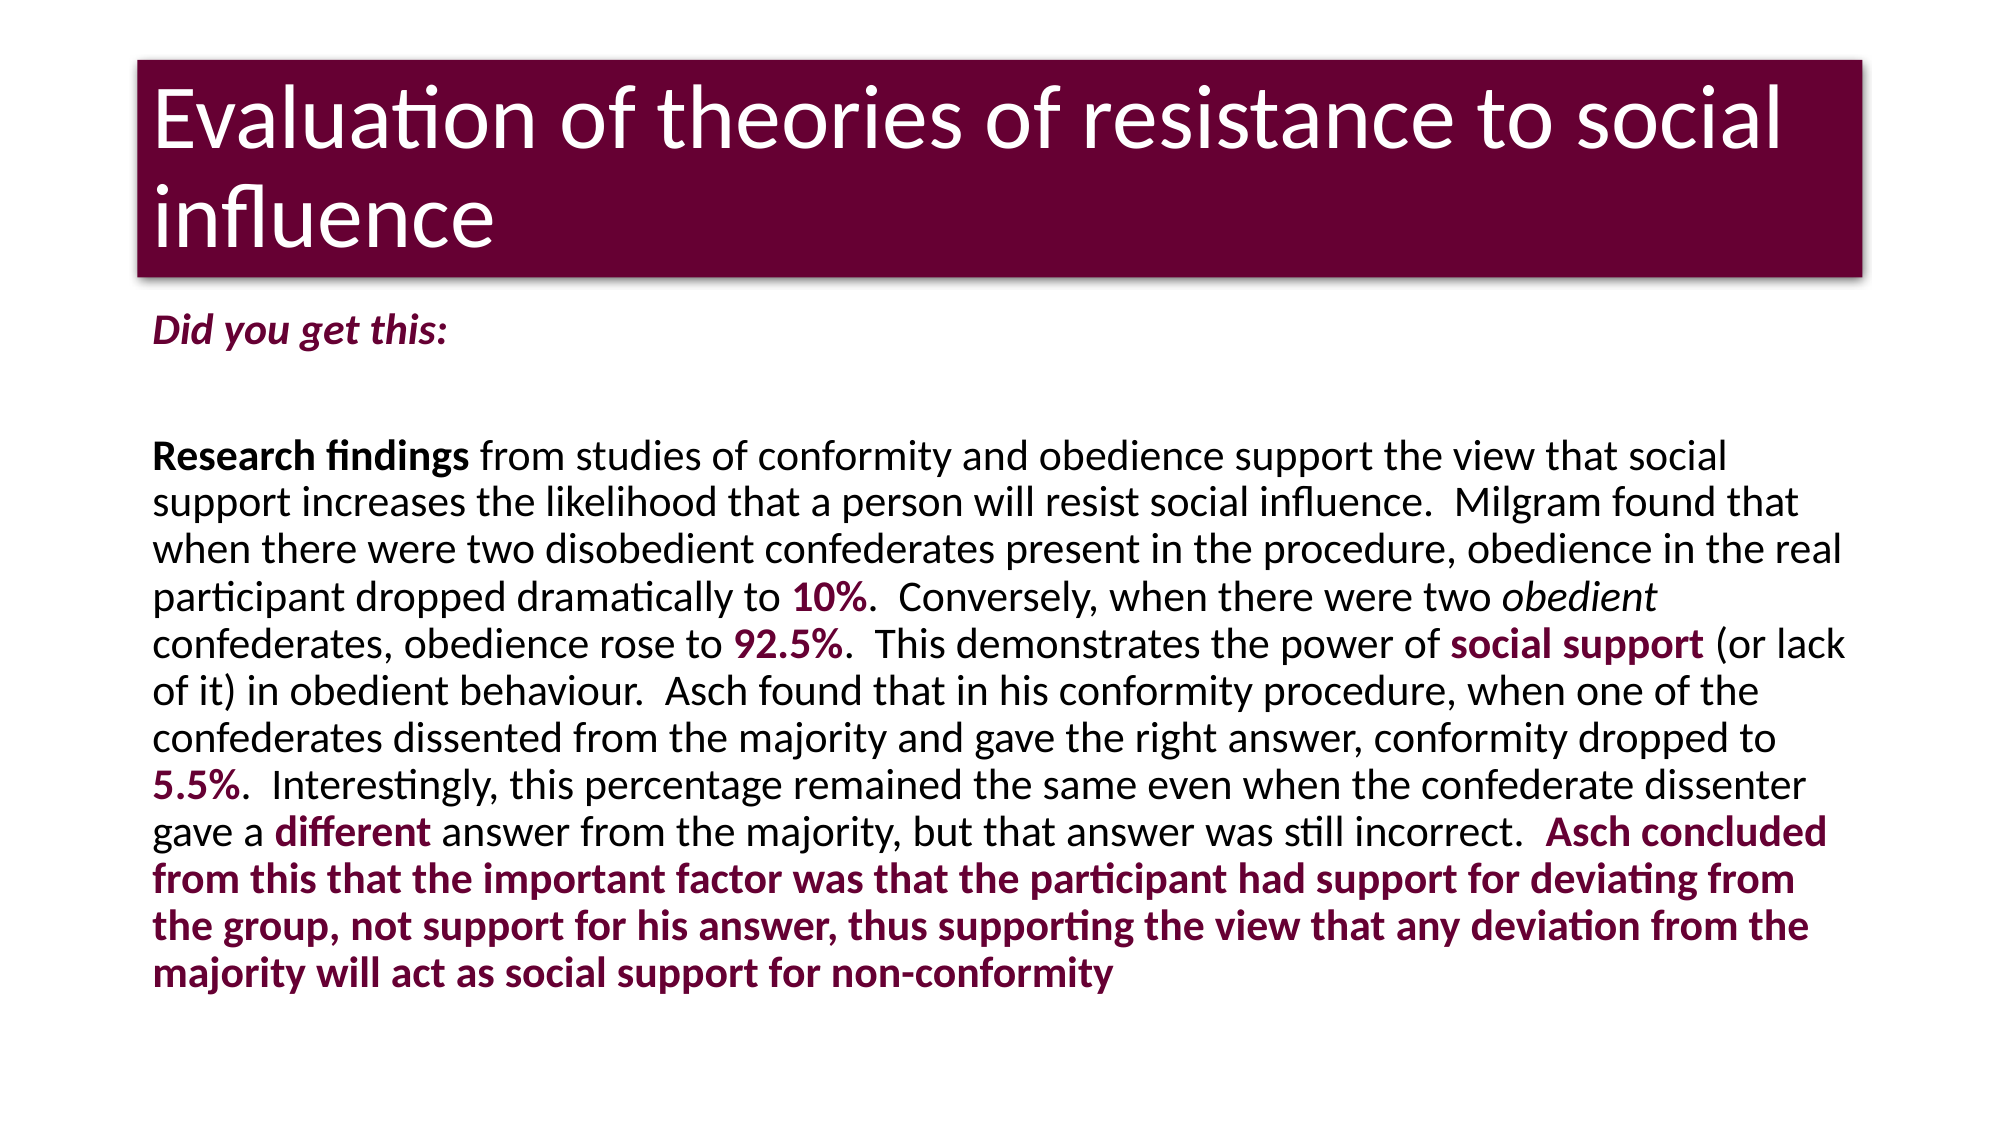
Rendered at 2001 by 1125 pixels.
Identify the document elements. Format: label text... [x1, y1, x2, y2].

list Did you get this: Research findings from studies of conformity and obedience support the view that social support increases the likelihood that a person will resist social influence. Milgram found that when there were two disobedient confederates present in the procedure, obedience in the real participant dropped dramatically to 10%. Conversely, when there were two obedient confederates, obedience rose to 92.5%. This demonstrates the power of social support (or lack of it) in obedient behaviour. Asch found that in his conformity procedure, when one of the confederates dissented from the majority and gave the right answer, conformity dropped to 5.5%. Interestingly, this percentage remained the same even when the confederate dissenter gave a different answer from the majority, but that answer was still incorrect. Asch concluded from this that the important factor was that the participant had support for deviating from the group, not support for his answer, thus supporting the view that any deviation from the majority will act as social support for non-conformity [137, 299, 1863, 1014]
title Evaluation of theories of resistance to social influence [137, 59, 1863, 278]
